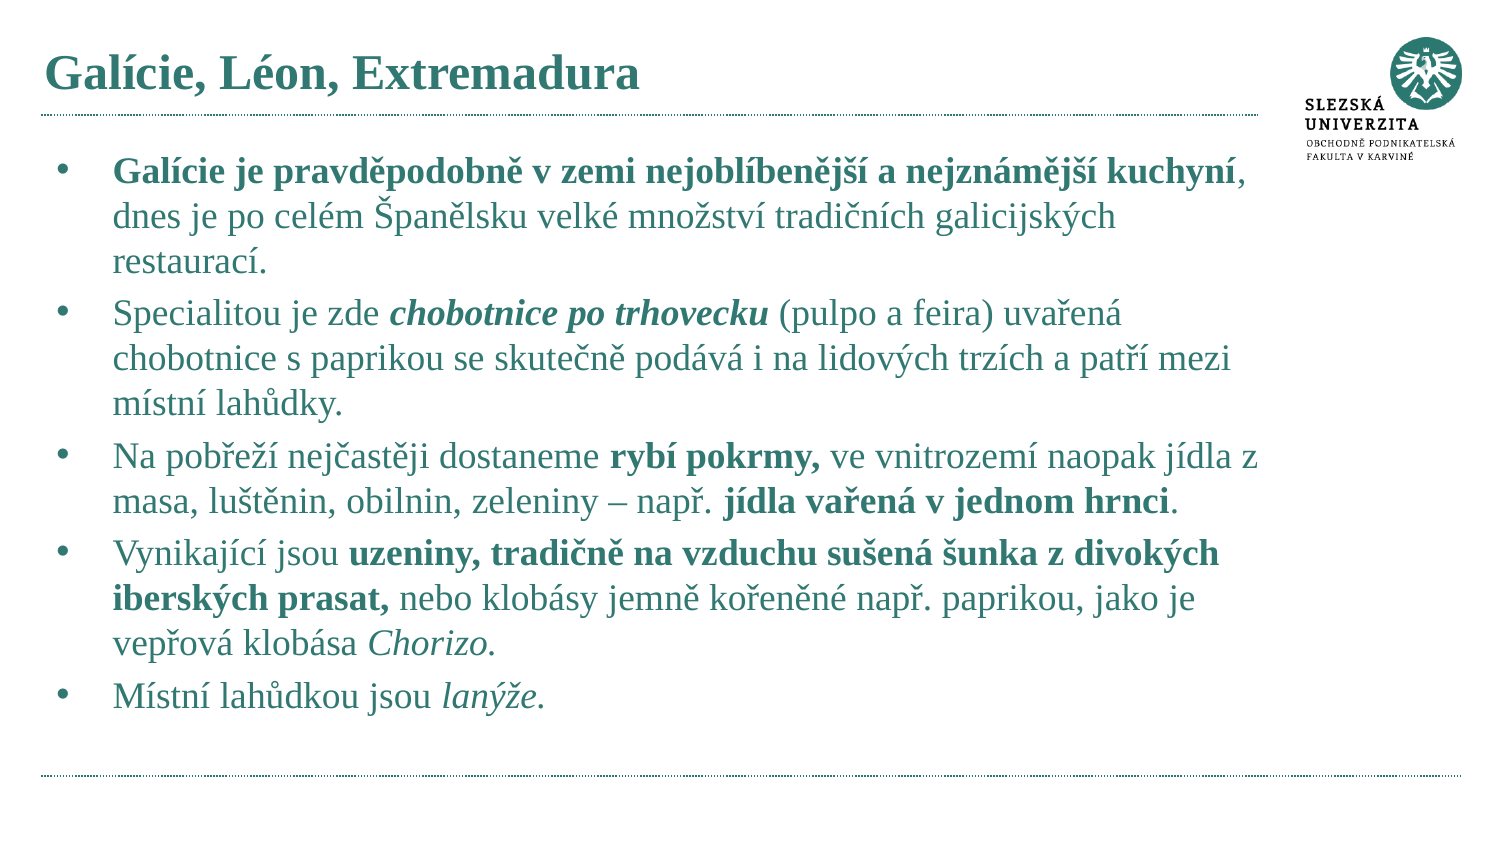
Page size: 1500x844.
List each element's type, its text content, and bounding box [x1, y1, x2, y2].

picture [1305, 37, 1462, 160]
text_box Galície je pravděpodobně v zemi nejoblíbenější a nejznámější kuchyní, dnes je po celém Španělsku velké množství tradičních galicijských restaurací. Specialitou je zde chobotnice po trhovecku (pulpo a feira) uvařená chobotnice s paprikou se skutečně podává i na lidových trzích a patří mezi místní lahůdky. Na pobřeží nejčastěji dostaneme rybí pokrmy, ve vnitrozemí naopak jídla z masa, luštěnin, obilnin, zeleniny – např. jídla vařená v jednom hrnci. Vynikající jsou uzeniny, tradičně na vzduchu sušená šunka z divokých iberských prasat, nebo klobásy jemně kořeněné např. paprikou, jako je vepřová klobása Chorizo. Místní lahůdkou jsou lanýže. [41, 138, 1294, 777]
title Galície, Léon, Extremadura [29, 32, 963, 116]
